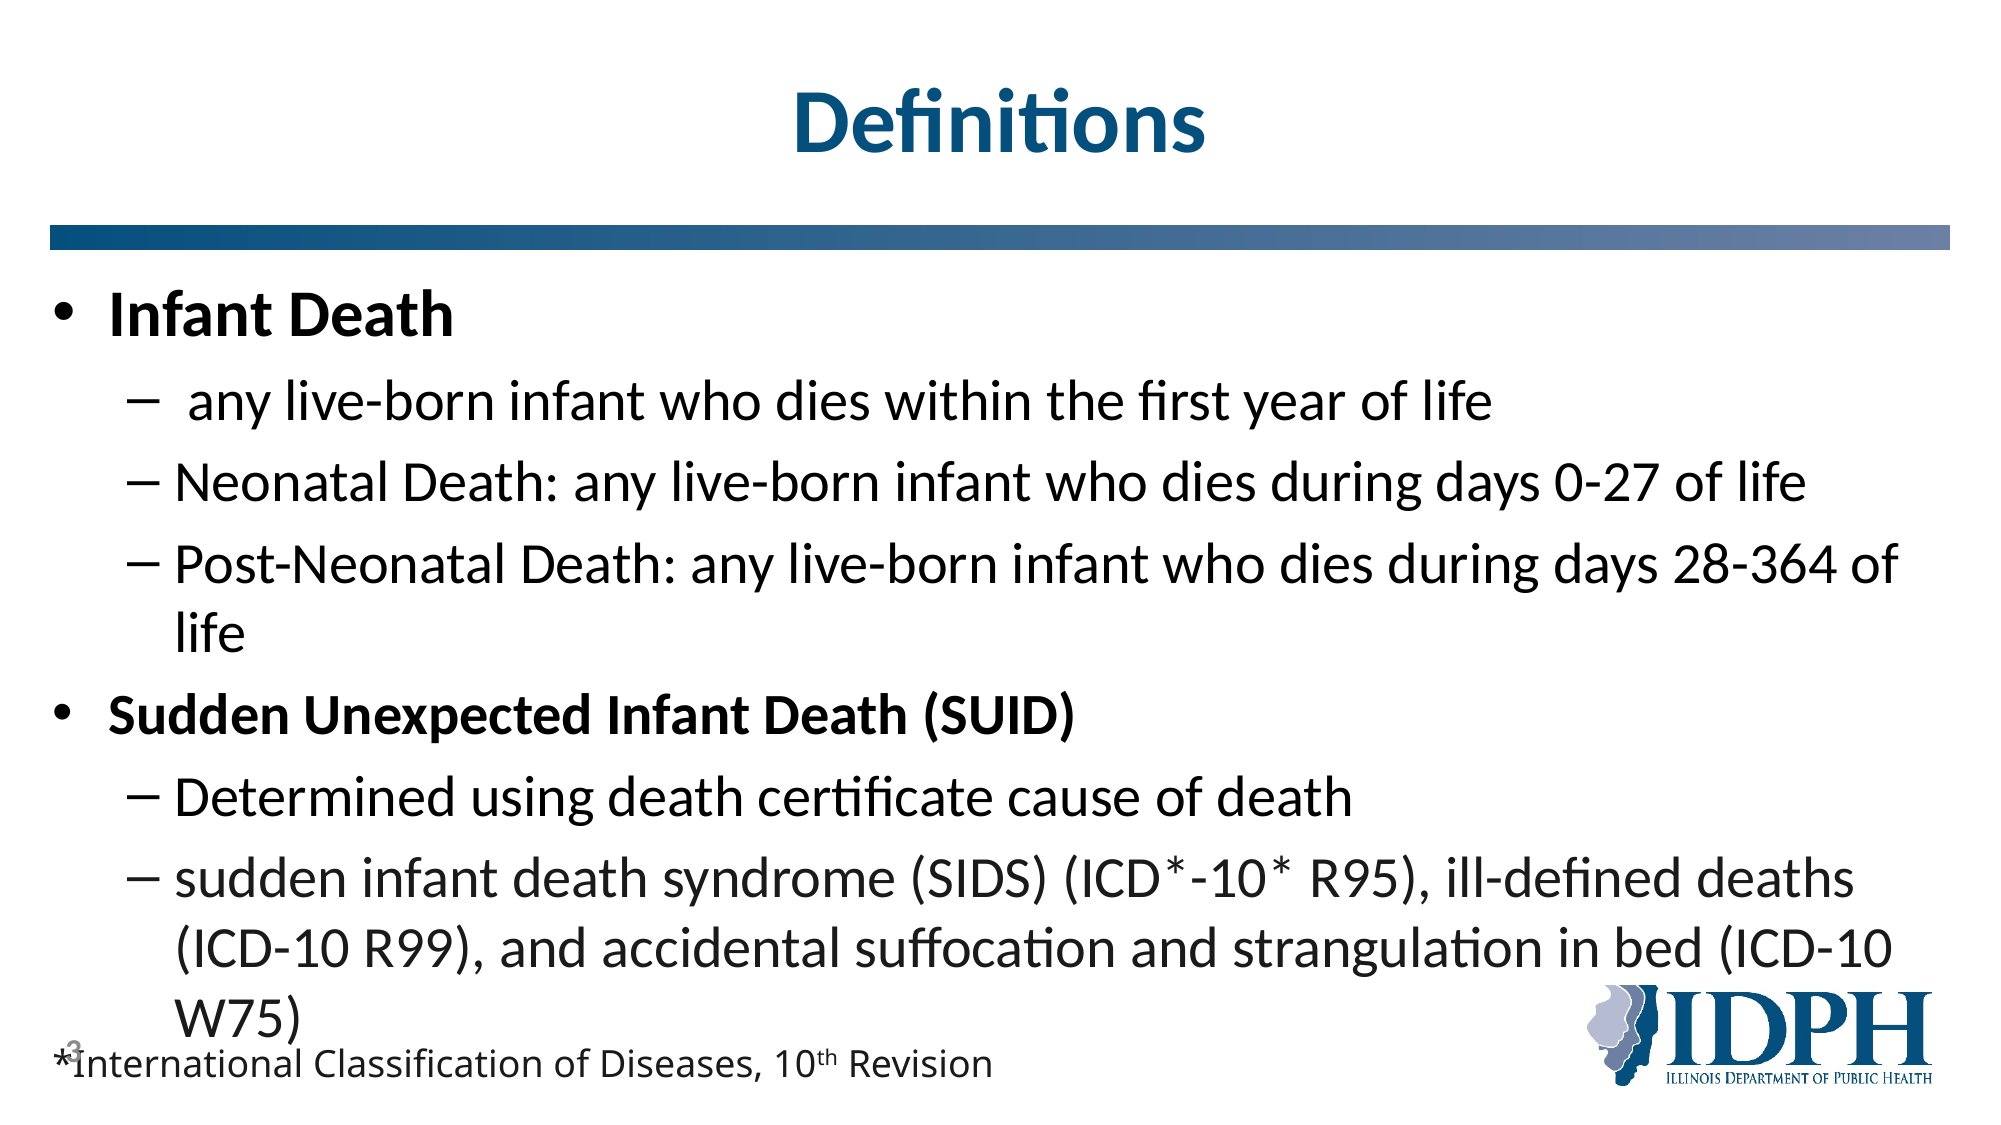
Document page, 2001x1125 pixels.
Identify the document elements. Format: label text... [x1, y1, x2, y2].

text_box *International Classification of Diseases, 10th Revision [37, 1032, 1325, 1092]
list Infant Death any live-born infant who dies within the first year of life Neonatal Death: any live-born infant who dies during days 0-27 of life Post-Neonatal Death: any live-born infant who dies during days 28-364 of life Sudden Unexpected Infant Death (SUID) Determined using death certificate cause of death sudden infant death syndrome (SIDS) (ICD*-10* R95), ill-defined deaths (ICD-10 R99), and accidental suffocation and strangulation in bed (ICD-10 W75) [37, 262, 1963, 1063]
title Definitions [99, 0, 1900, 233]
picture [1587, 1063, 1932, 1086]
slide_number 3 [50, 1019, 517, 1079]
